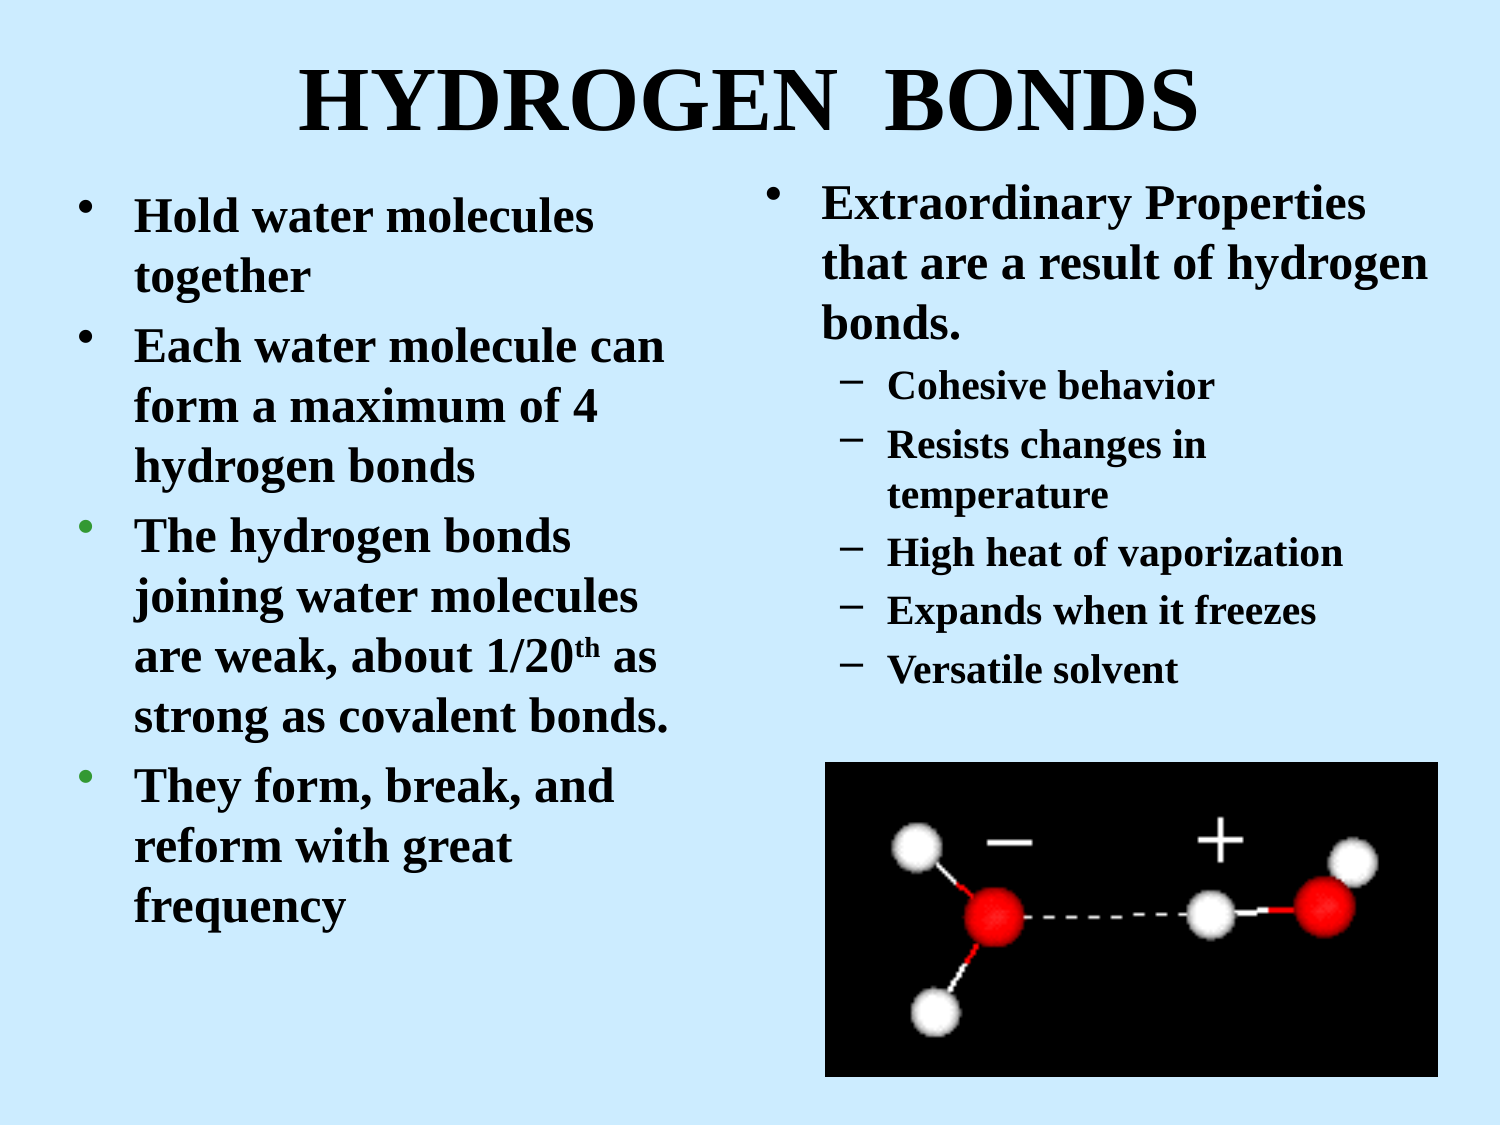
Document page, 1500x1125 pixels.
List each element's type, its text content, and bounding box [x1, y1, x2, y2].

title HYDROGEN BONDS [112, 0, 1388, 188]
list Hold water molecules together Each water molecule can form a maximum of 4 hydrogen bonds The hydrogen bonds joining water molecules are weak, about 1/20th as strong as covalent bonds. They form, break, and reform with great frequency [62, 174, 688, 1026]
list Extraordinary Properties that are a result of hydrogen bonds. Cohesive behavior Resists changes in temperature High heat of vaporization Expands when it freezes Versatile solvent [749, 162, 1451, 838]
picture [824, 762, 1438, 1078]
